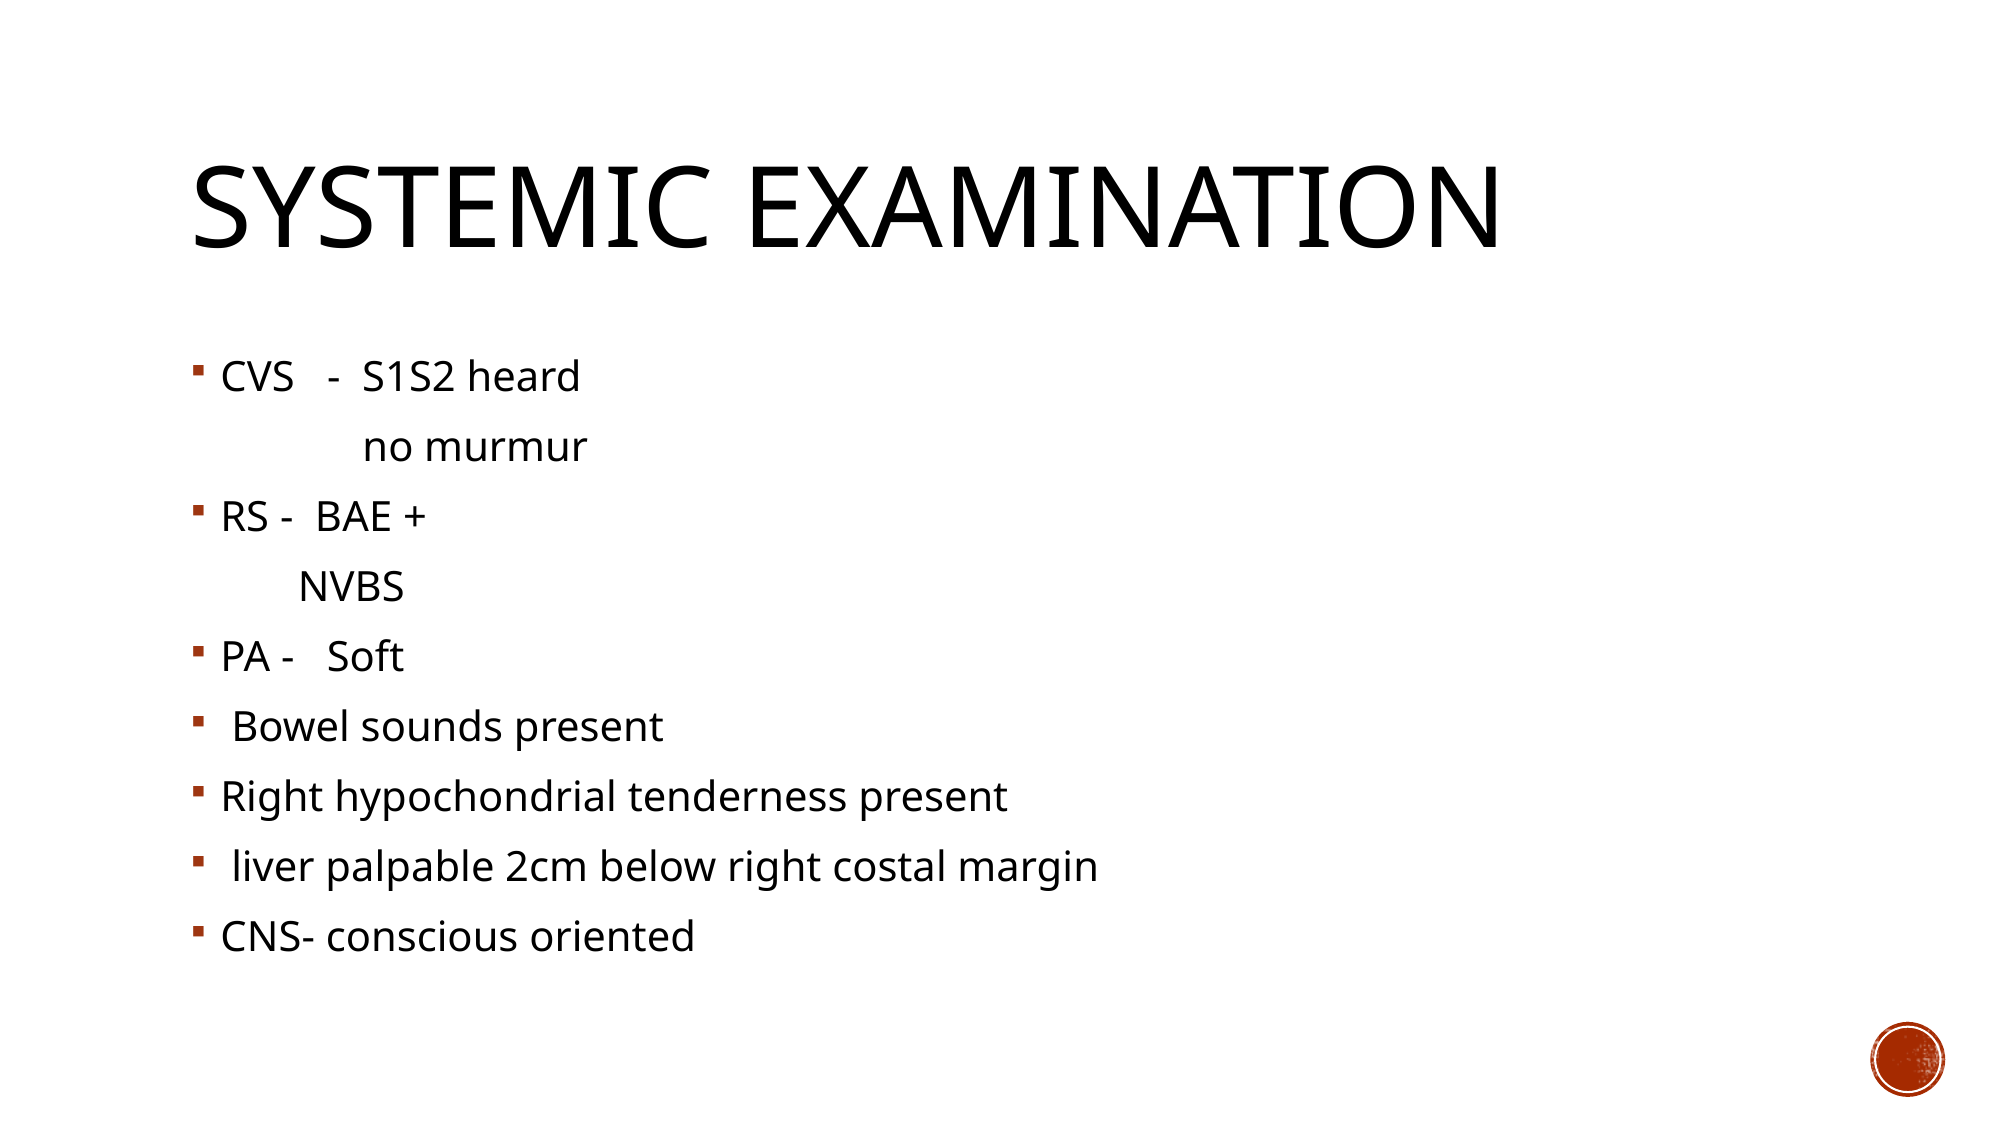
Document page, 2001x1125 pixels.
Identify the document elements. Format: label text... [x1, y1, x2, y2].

title SYSTEMIC EXAMINATION [175, 79, 1826, 344]
list CVS - S1S2 heard no murmur RS - BAE + NVBS PA - Soft Bowel sounds present Right hypochondrial tenderness present liver palpable 2cm below right costal margin CNS- conscious oriented [175, 348, 1826, 1013]
